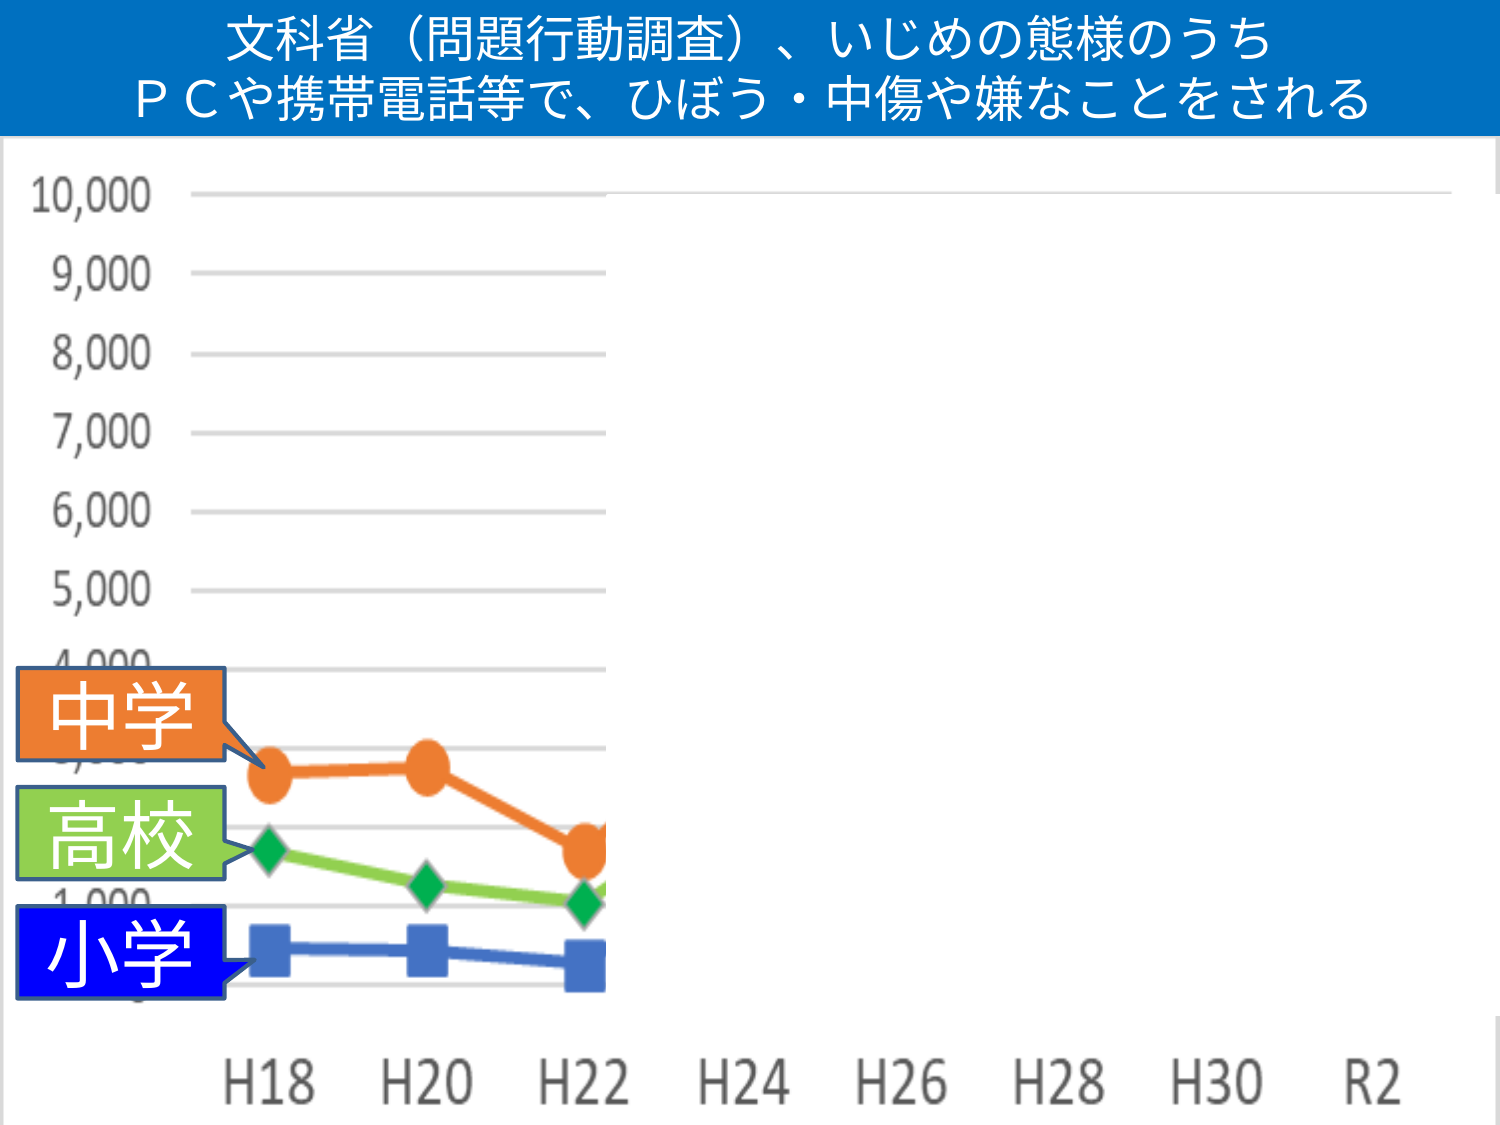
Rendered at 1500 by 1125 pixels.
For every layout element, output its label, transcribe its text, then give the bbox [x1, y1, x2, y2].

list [0, 134, 1500, 1125]
text_box 文科省（問題行動調査）、いじめの態様のうち ＰＣや携帯電話等で、ひぼう・中傷や嫌なことをされる [0, 0, 1500, 134]
